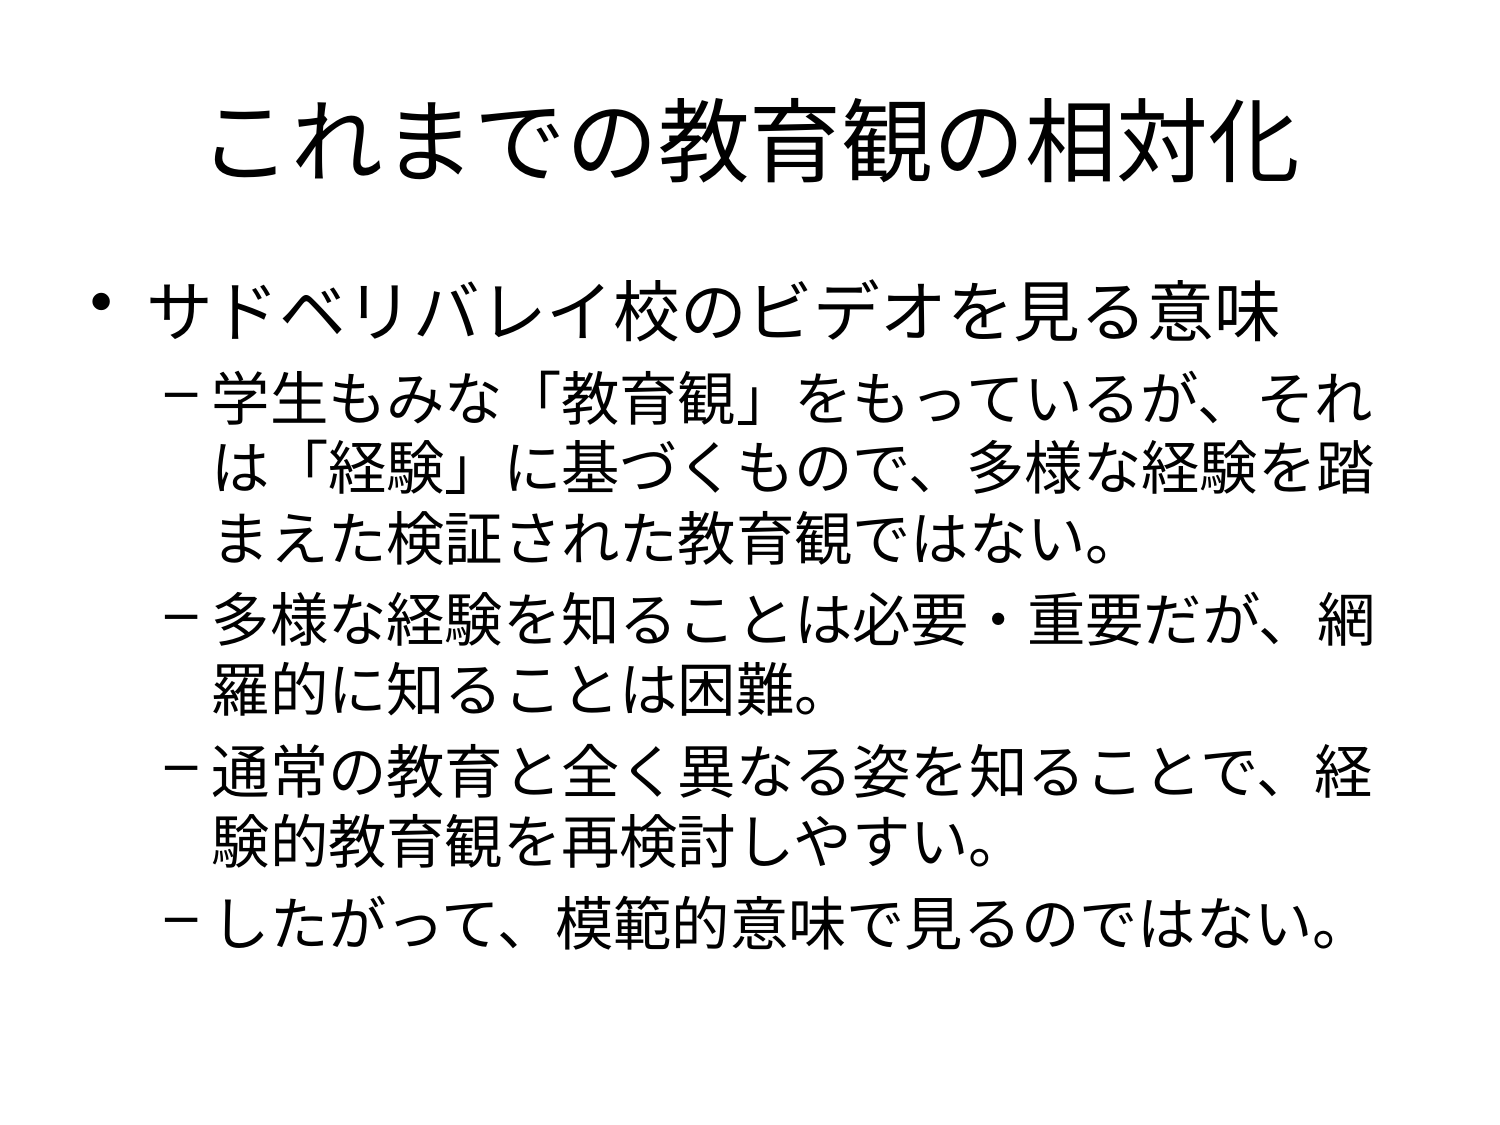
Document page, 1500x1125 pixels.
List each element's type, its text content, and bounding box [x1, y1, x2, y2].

title これまでの教育観の相対化 [74, 44, 1426, 233]
list サドベリバレイ校のビデオを見る意味 学生もみな「教育観」をもっているが、それは「経験」に基づくもので、多様な経験を踏まえた検証された教育観ではない。 多様な経験を知ることは必要・重要だが、網羅的に知ることは困難。 通常の教育と全く異なる姿を知ることで、経験的教育観を再検討しやすい。 したがって、模範的意味で見るのではない。 [74, 262, 1426, 1006]
